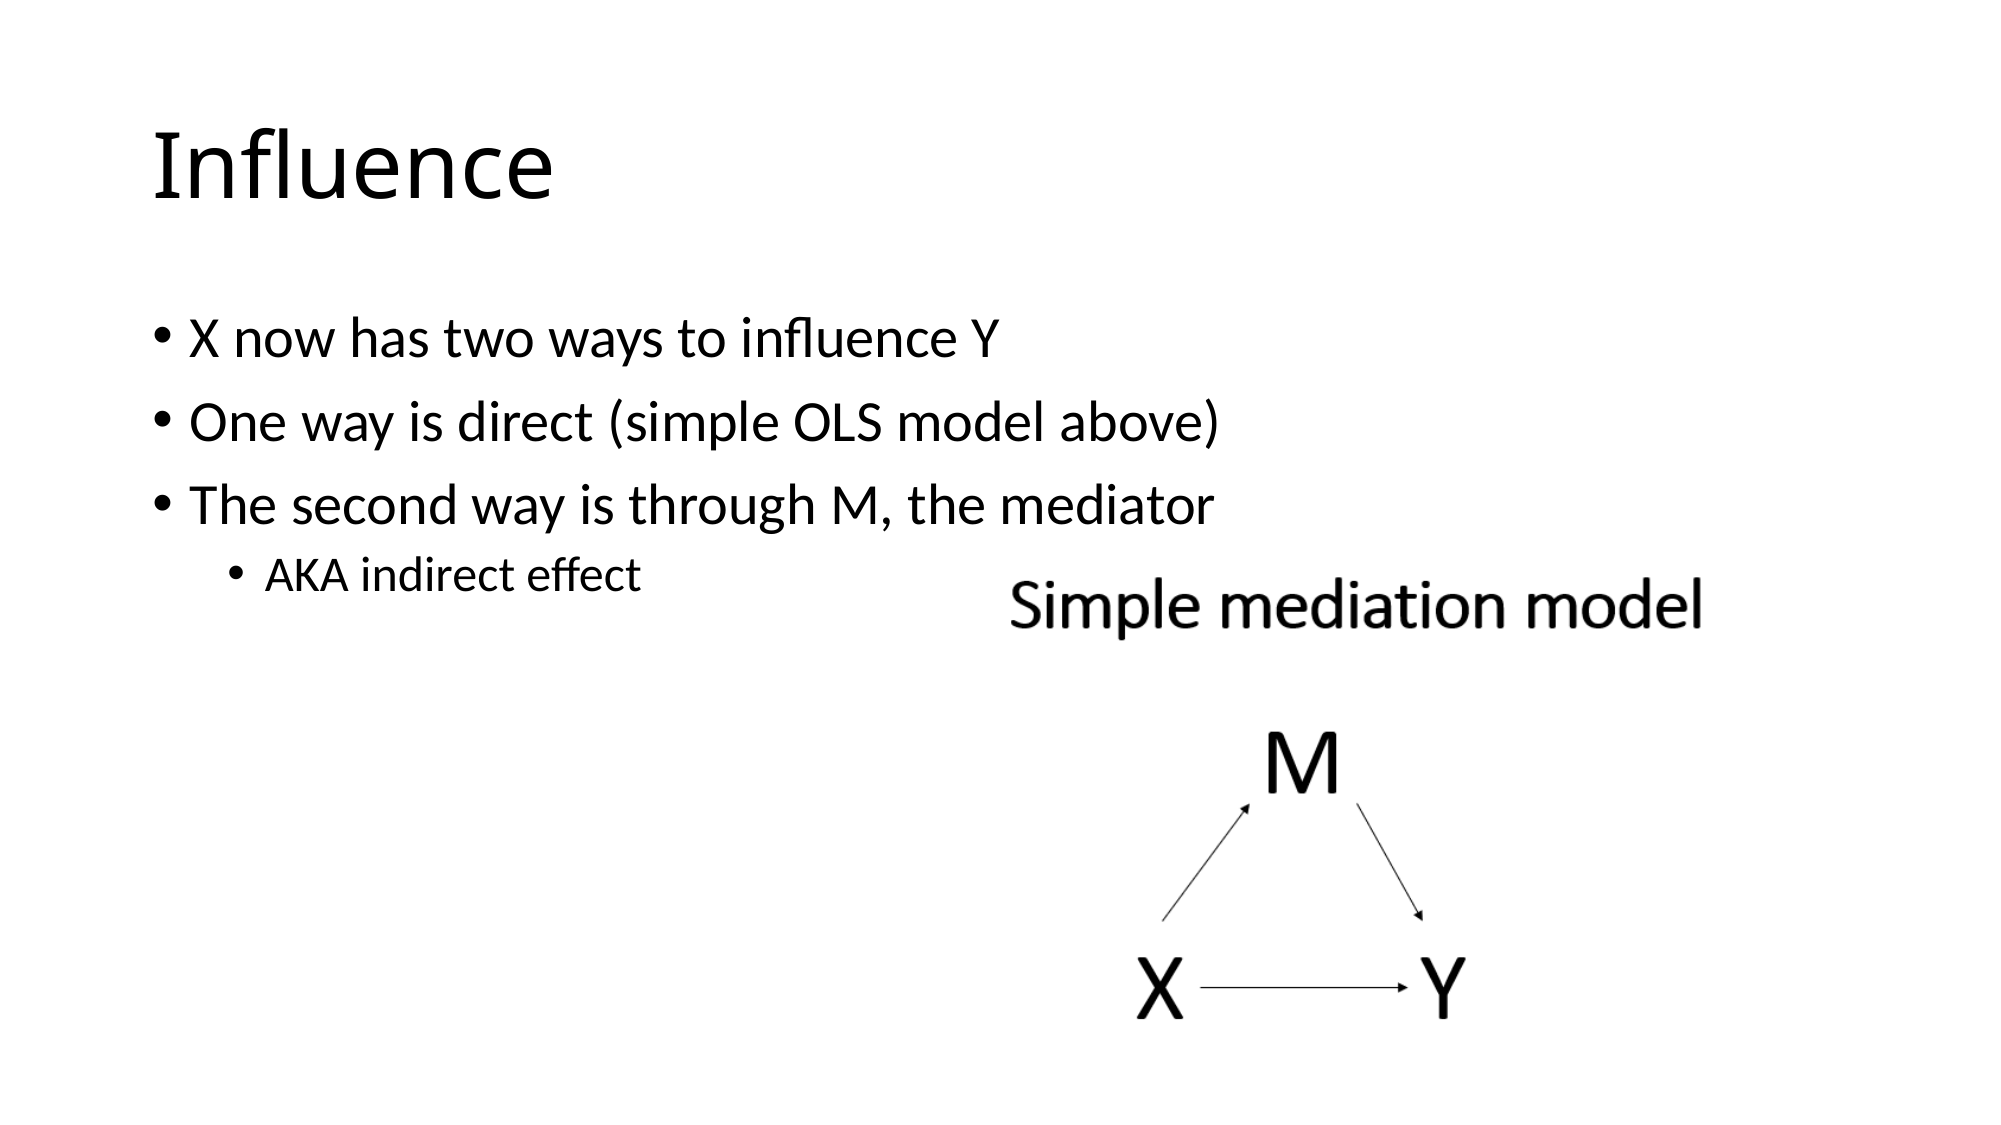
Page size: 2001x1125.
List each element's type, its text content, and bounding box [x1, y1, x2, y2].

title Influence [137, 59, 1863, 278]
picture [978, 562, 1729, 1050]
list X now has two ways to influence Y One way is direct (simple OLS model above) The second way is through M, the mediator AKA indirect effect [137, 299, 1863, 1014]
